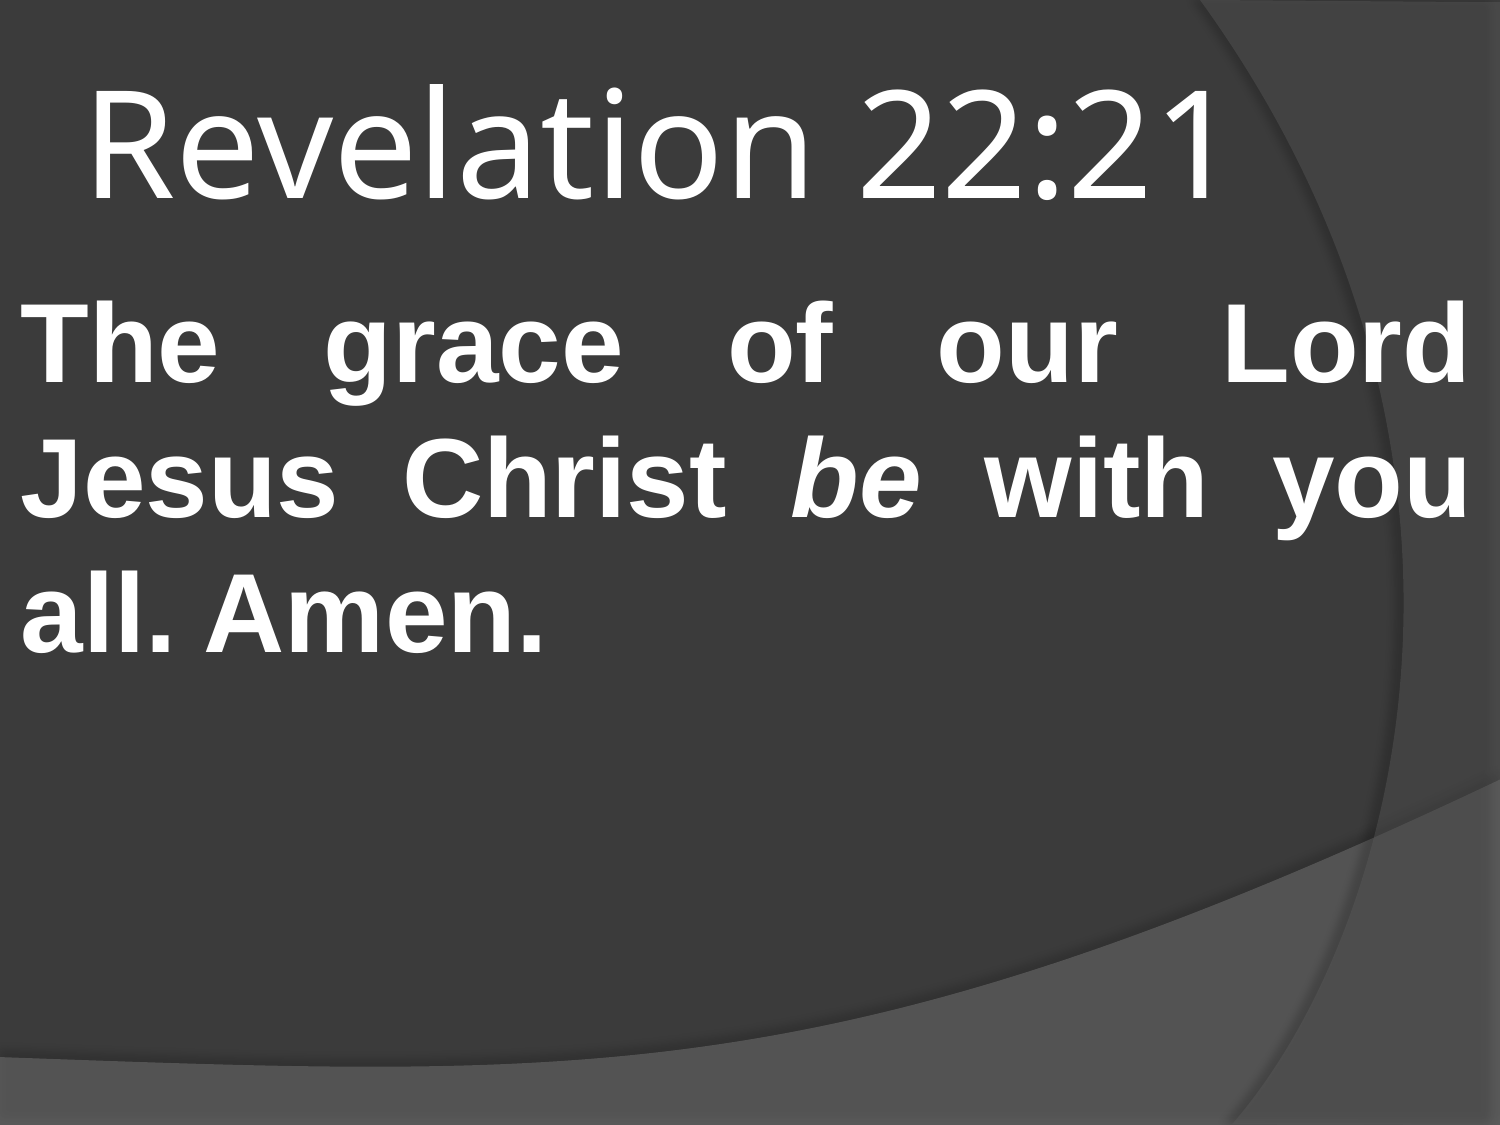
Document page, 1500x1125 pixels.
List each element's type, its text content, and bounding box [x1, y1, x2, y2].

title Revelation 22:21 [75, 45, 1300, 233]
list The grace of our Lord Jesus Christ be with you all. Amen. [0, 262, 1488, 1125]
